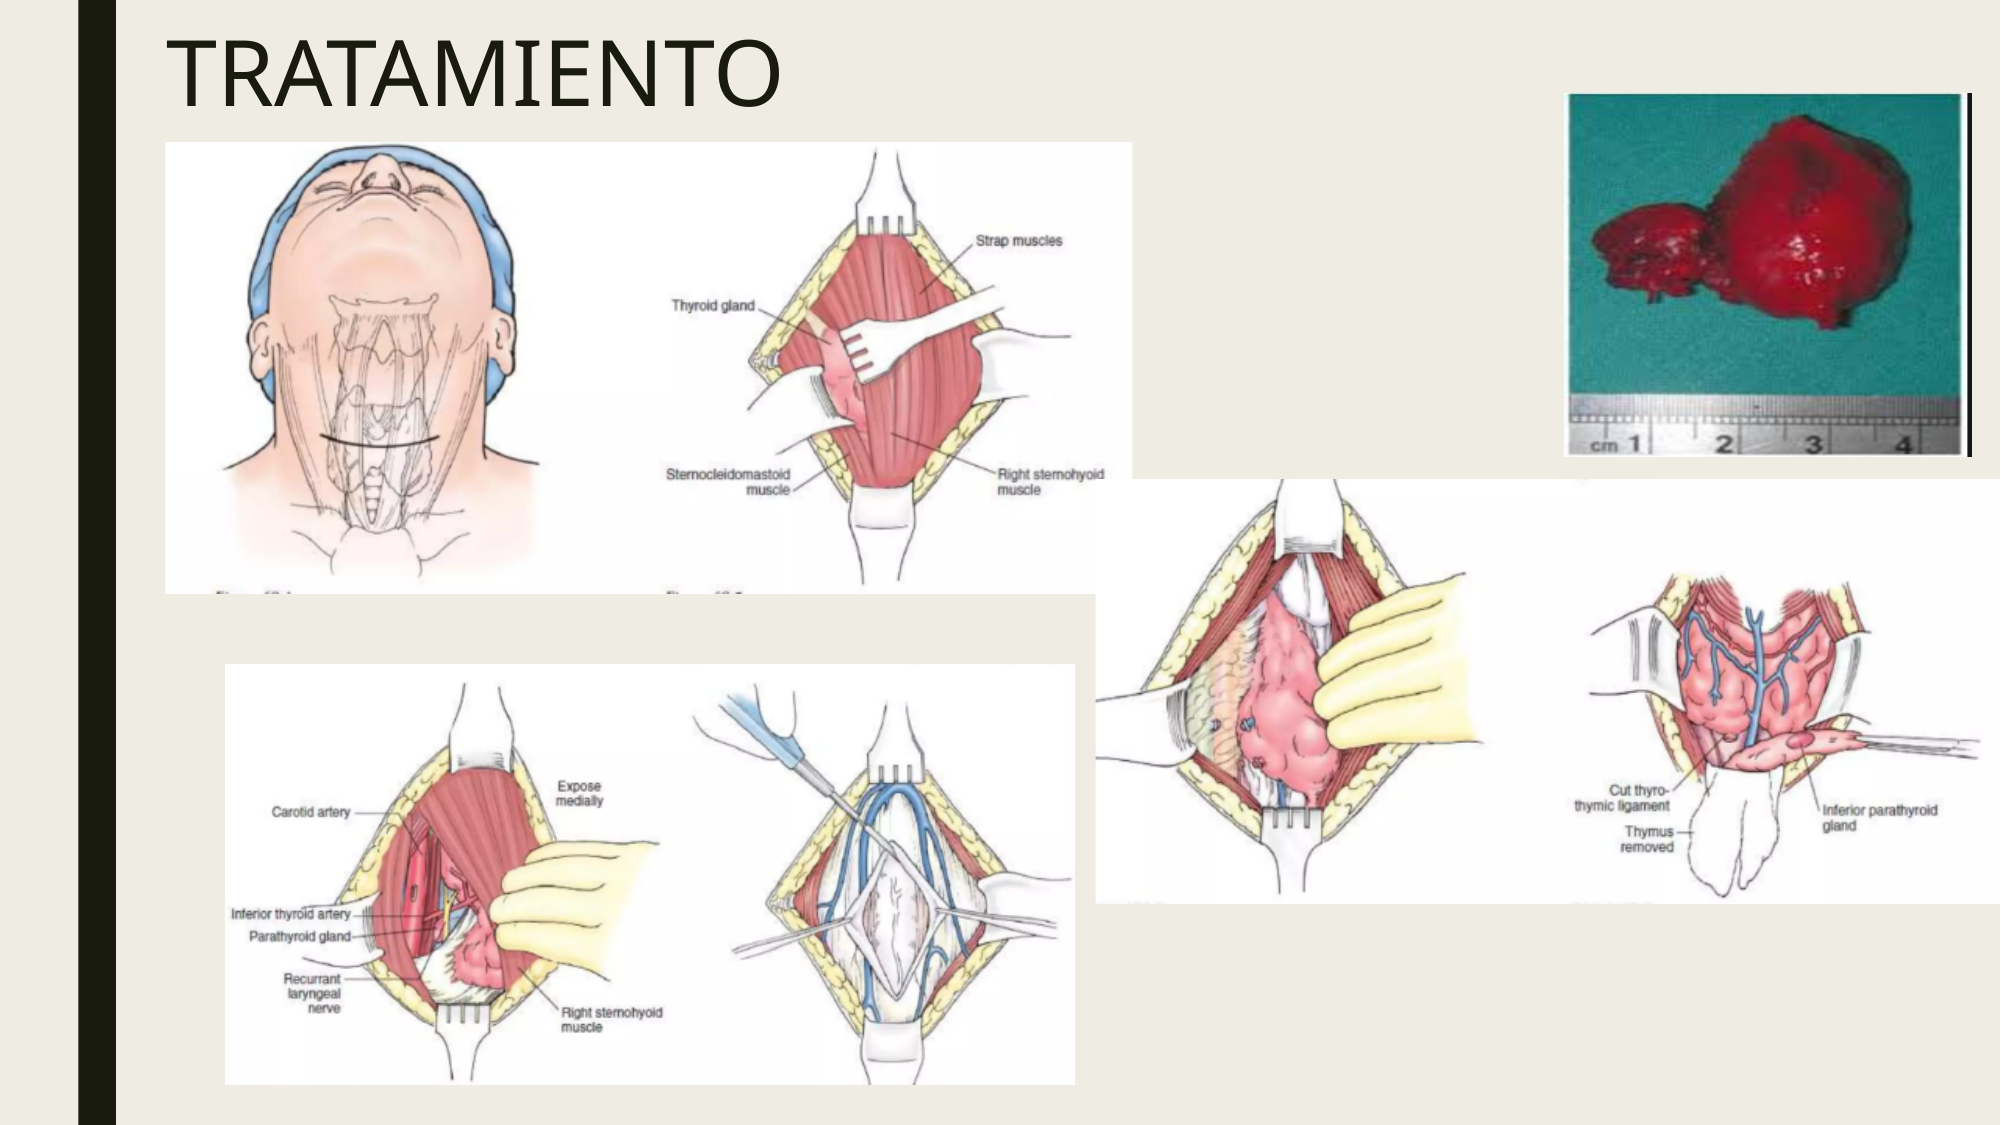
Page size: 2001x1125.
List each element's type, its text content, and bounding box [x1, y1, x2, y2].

picture [1095, 479, 2000, 904]
picture [1564, 93, 1972, 457]
picture [224, 664, 1075, 1085]
title TRATAMIENTO [151, 20, 1727, 265]
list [165, 142, 1133, 594]
